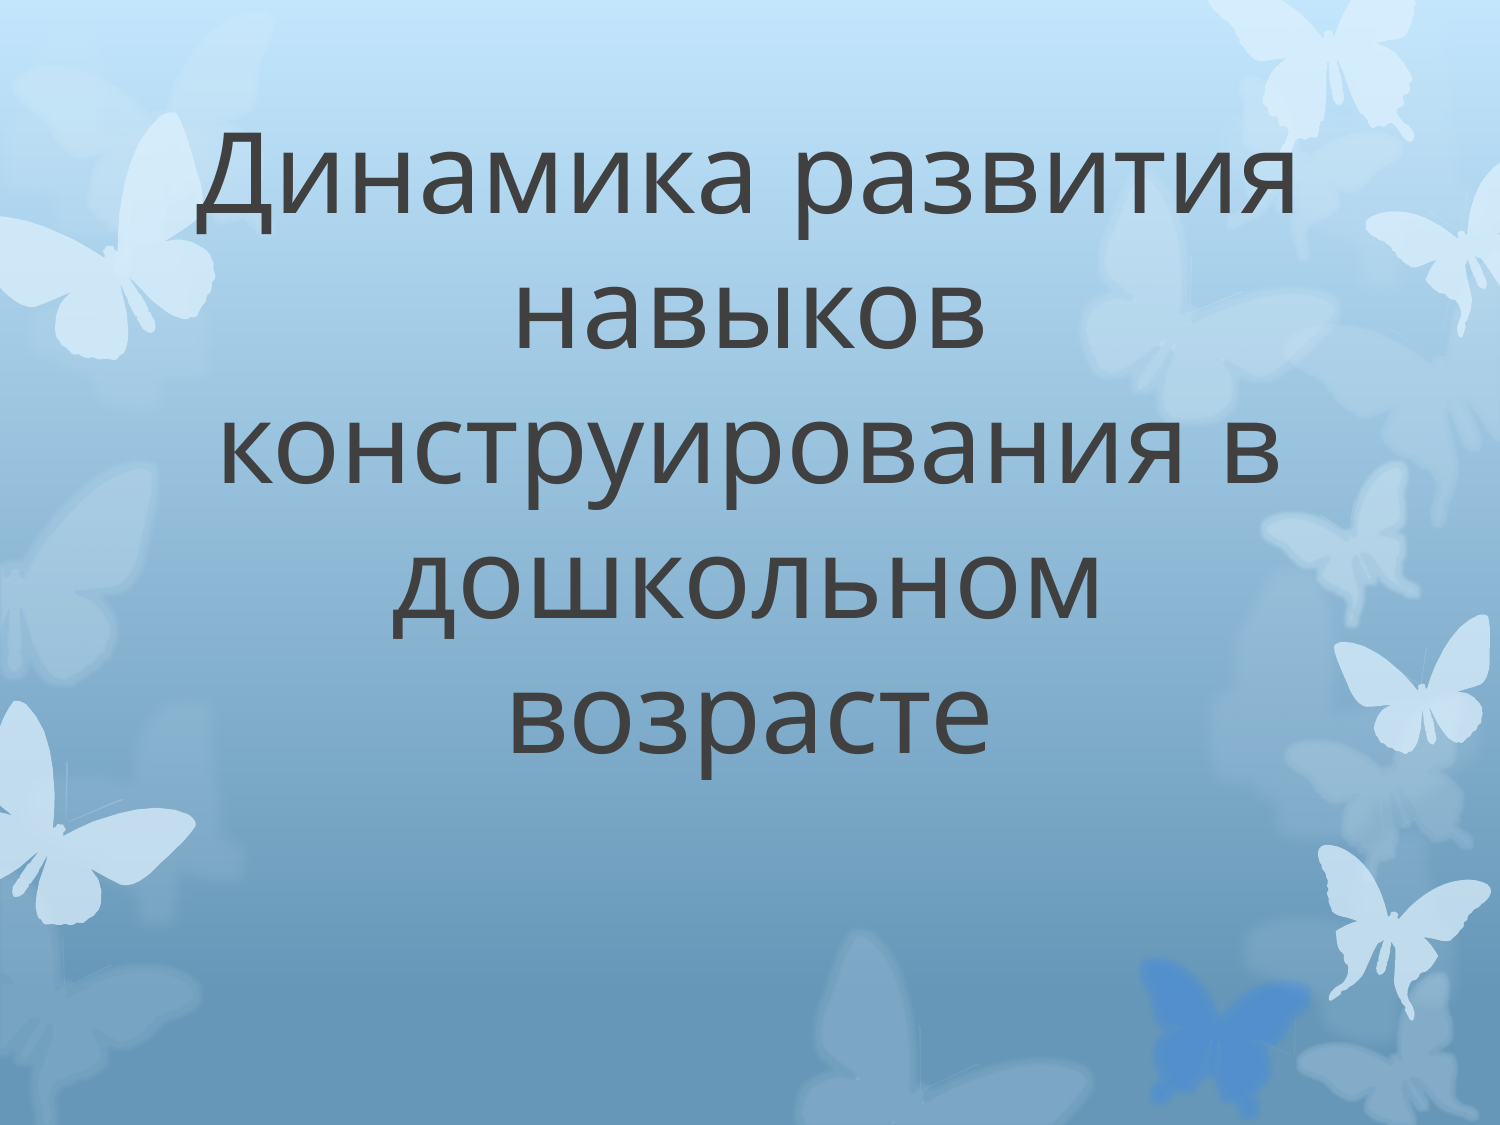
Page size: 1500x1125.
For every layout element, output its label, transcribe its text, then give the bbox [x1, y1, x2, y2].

title Динамика развития навыков конструирования в дошкольном возрасте [165, 542, 1334, 784]
